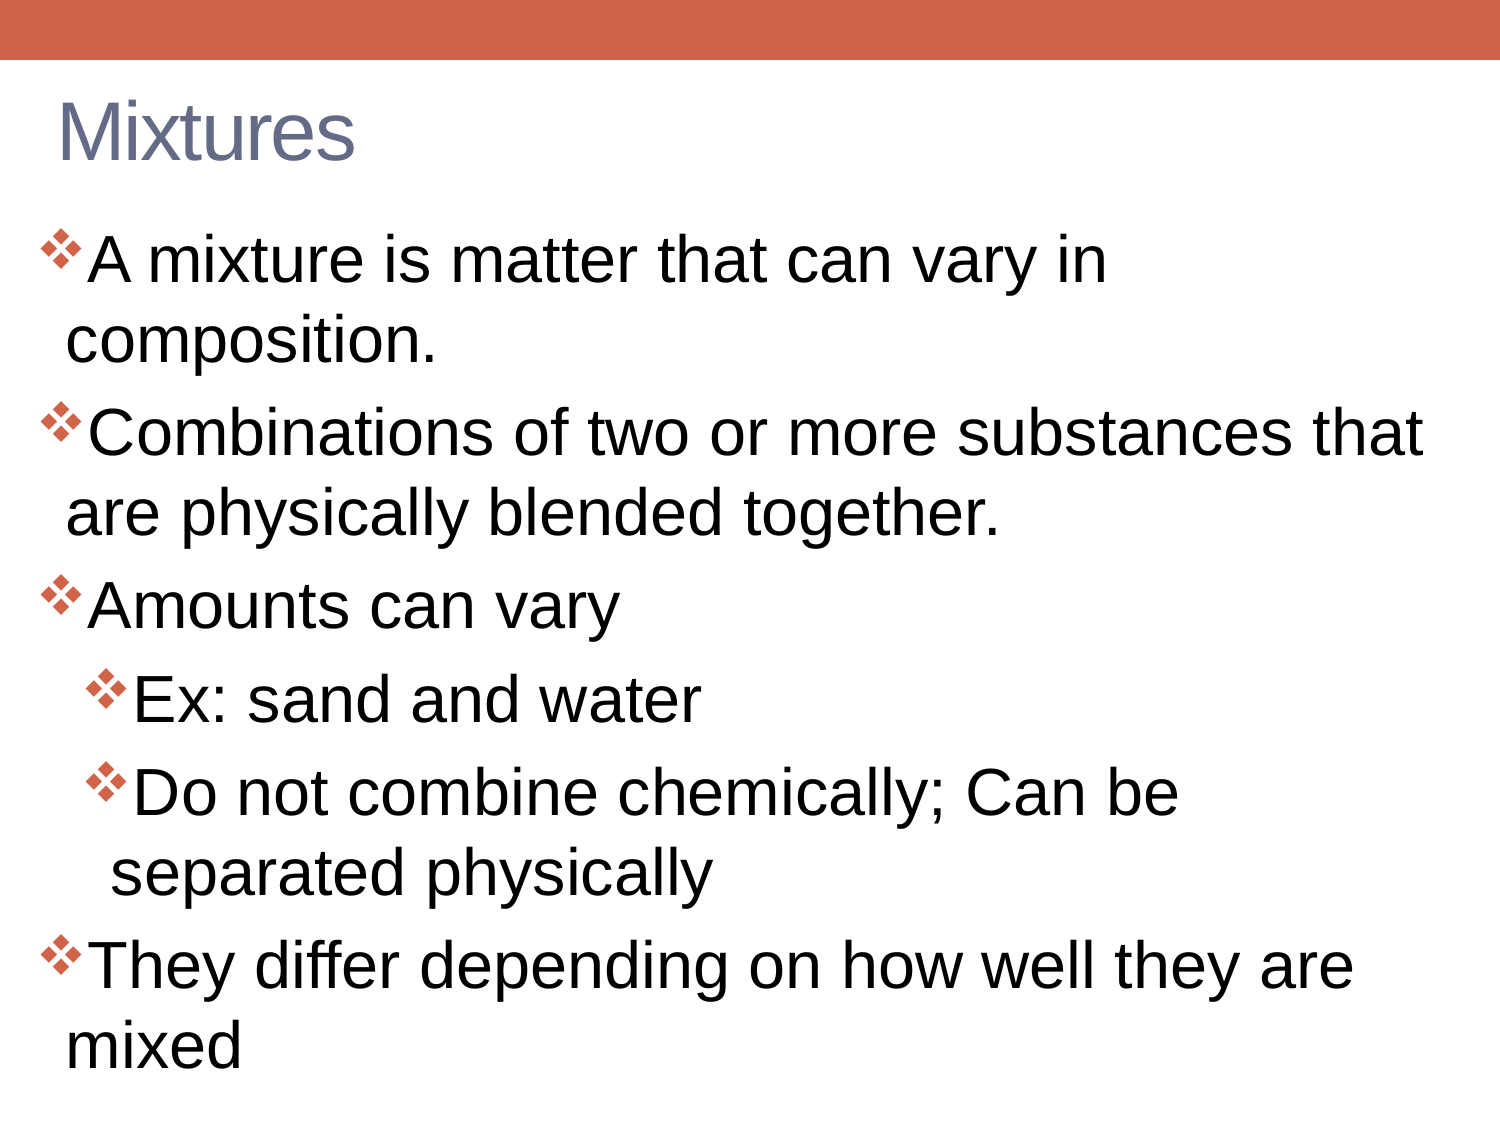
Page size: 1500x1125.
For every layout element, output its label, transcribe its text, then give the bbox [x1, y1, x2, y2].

list A mixture is matter that can vary in composition. Combinations of two or more substances that are physically blended together. Amounts can vary Ex: sand and water Do not combine chemically; Can be separated physically They differ depending on how well they are mixed [20, 208, 1455, 1096]
title Mixtures [41, 45, 1392, 208]
